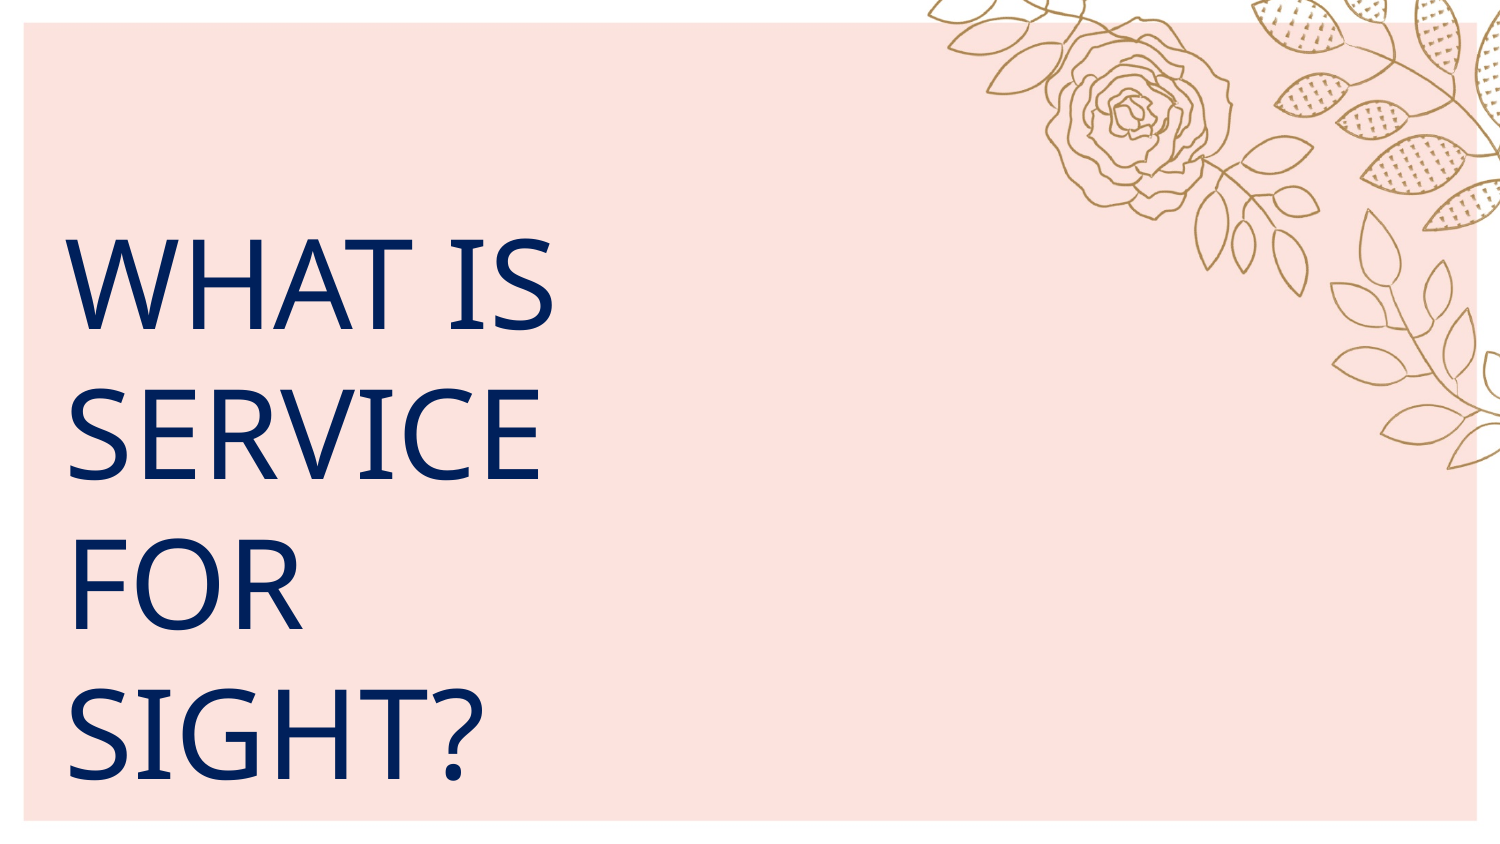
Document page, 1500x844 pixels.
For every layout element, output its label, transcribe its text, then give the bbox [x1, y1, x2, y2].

picture [0, 0, 1500, 844]
text_box WHAT IS SERVICE FOR SIGHT? [50, 196, 600, 812]
